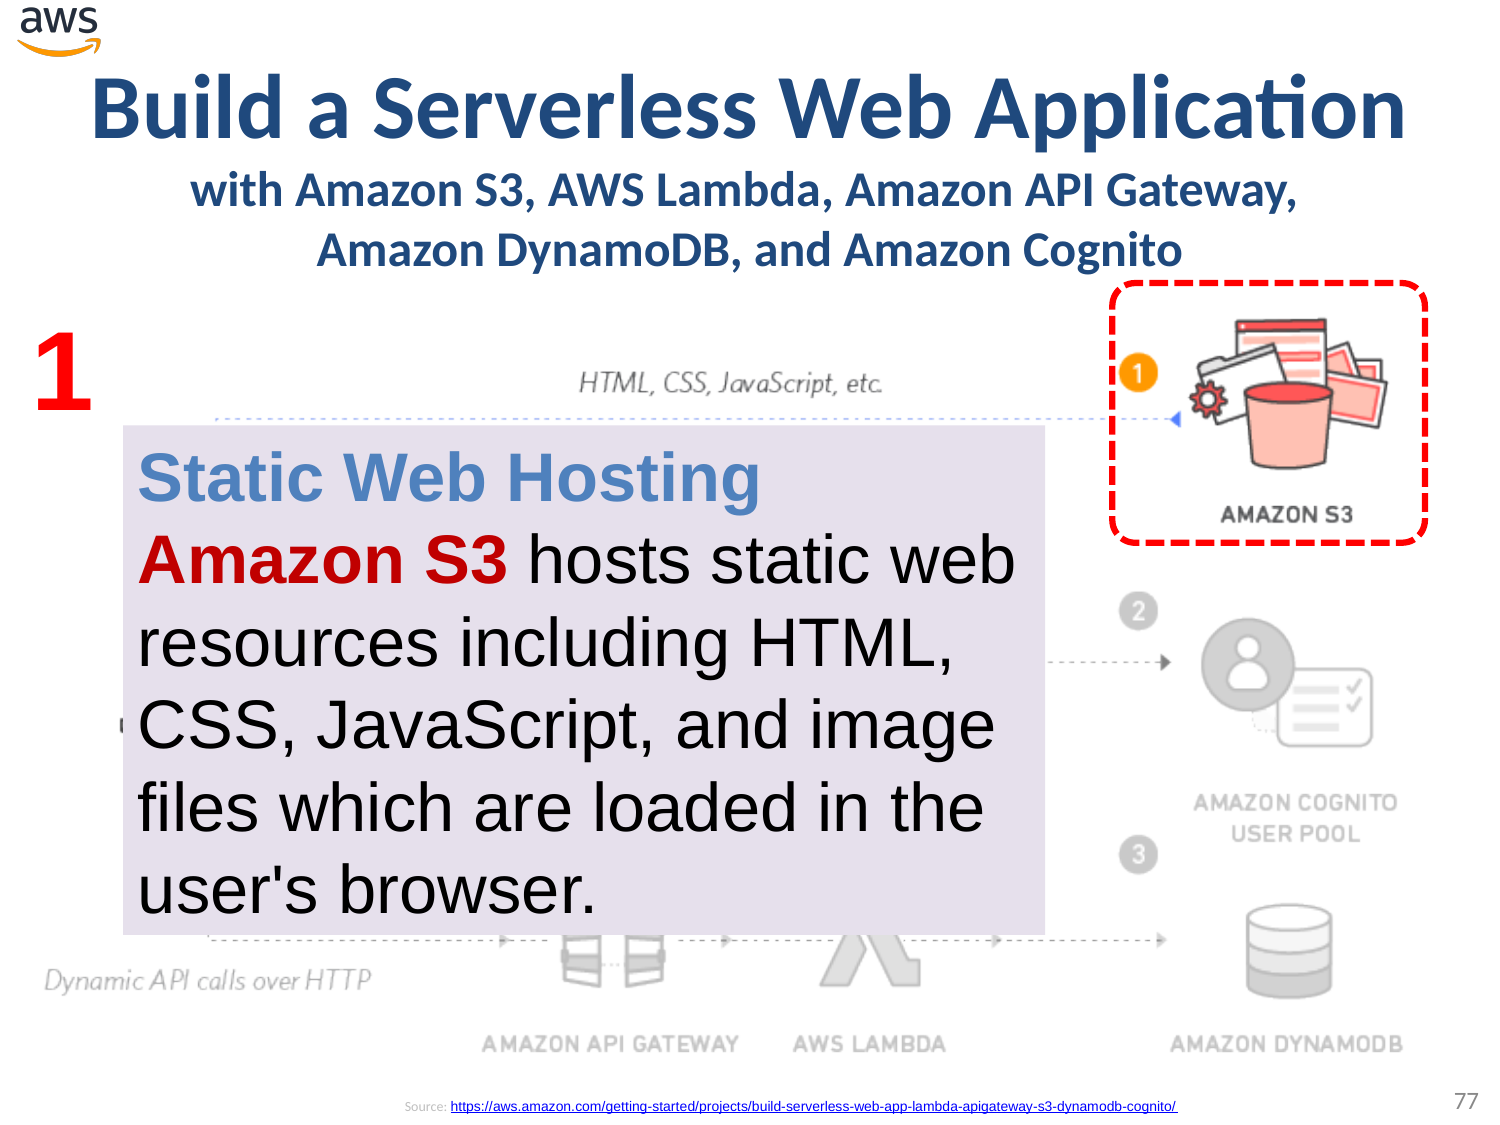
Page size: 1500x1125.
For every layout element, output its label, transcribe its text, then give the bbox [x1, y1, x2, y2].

slide_number 77 [1144, 1069, 1495, 1125]
picture [17, 7, 101, 57]
text_box Source: https://aws.amazon.com/getting-started/projects/build-serverless-web-app-lambda-apigateway-s3-dynamodb-cognito/ [389, 1091, 1320, 1122]
picture [13, 282, 1470, 1083]
title Build a Serverless Web Application with Amazon S3, AWS Lambda, Amazon API Gateway, Amazon DynamoDB, and Amazon Cognito [75, 45, 1425, 279]
